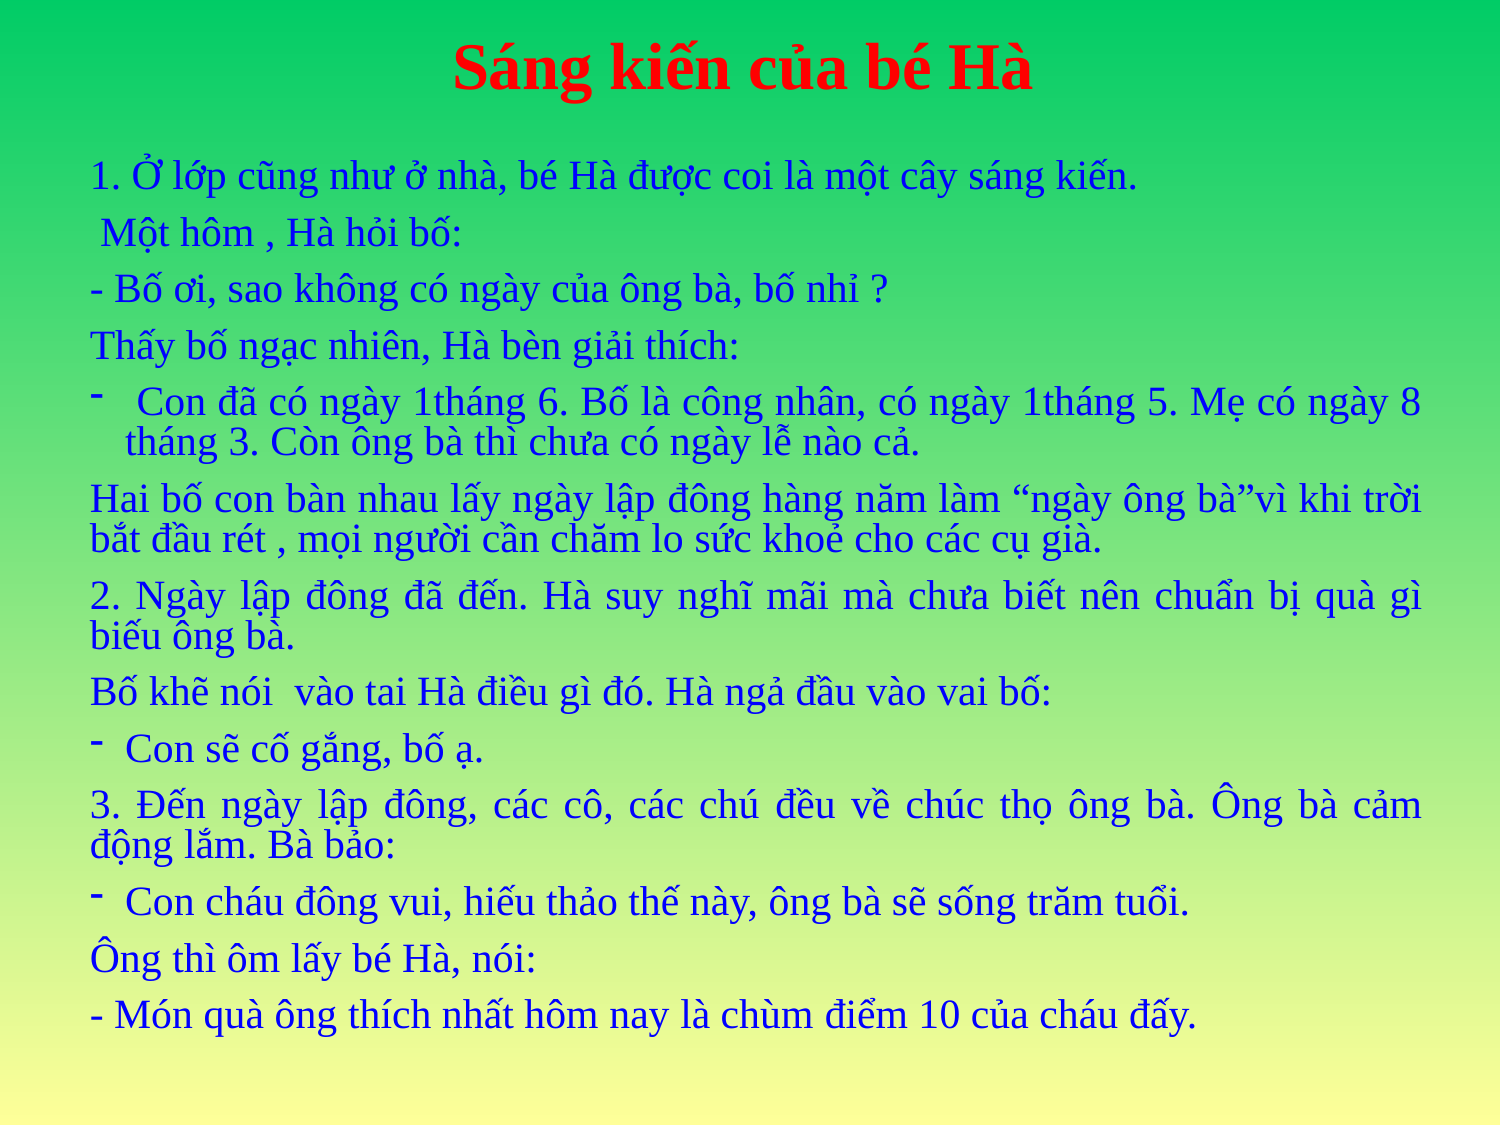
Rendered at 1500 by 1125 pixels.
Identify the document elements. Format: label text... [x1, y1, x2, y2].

text_box 1. Ở lớp cũng như ở nhà, bé Hà được coi là một cây sáng kiến. Một hôm , Hà hỏi bố: - Bố ơi, sao không có ngày của ông bà, bố nhỉ ? Thấy bố ngạc nhiên, Hà bèn giải thích: Con đã có ngày 1tháng 6. Bố là công nhân, có ngày 1tháng 5. Mẹ có ngày 8 tháng 3. Còn ông bà thì chưa có ngày lễ nào cả. Hai bố con bàn nhau lấy ngày lập đông hàng năm làm “ngày ông bà”vì khi trời bắt đầu rét , mọi người cần chăm lo sức khoẻ cho các cụ già. 2. Ngày lập đông đã đến. Hà suy nghĩ mãi mà chưa biết nên chuẩn bị quà gì biếu ông bà. Bố khẽ nói vào tai Hà điều gì đó. Hà ngả đầu vào vai bố: Con sẽ cố gắng, bố ạ. 3. Đến ngày lập đông, các cô, các chú đều về chúc thọ ông bà. Ông bà cảm động lắm. Bà bảo: Con cháu đông vui, hiếu thảo thế này, ông bà sẽ sống trăm tuổi. Ông thì ôm lấy bé Hà, nói: - Món quà ông thích nhất hôm nay là chùm điểm 10 của cháu đấy. [74, 149, 1438, 1045]
text_box Sáng kiến của bé Hà [437, 37, 1325, 149]
